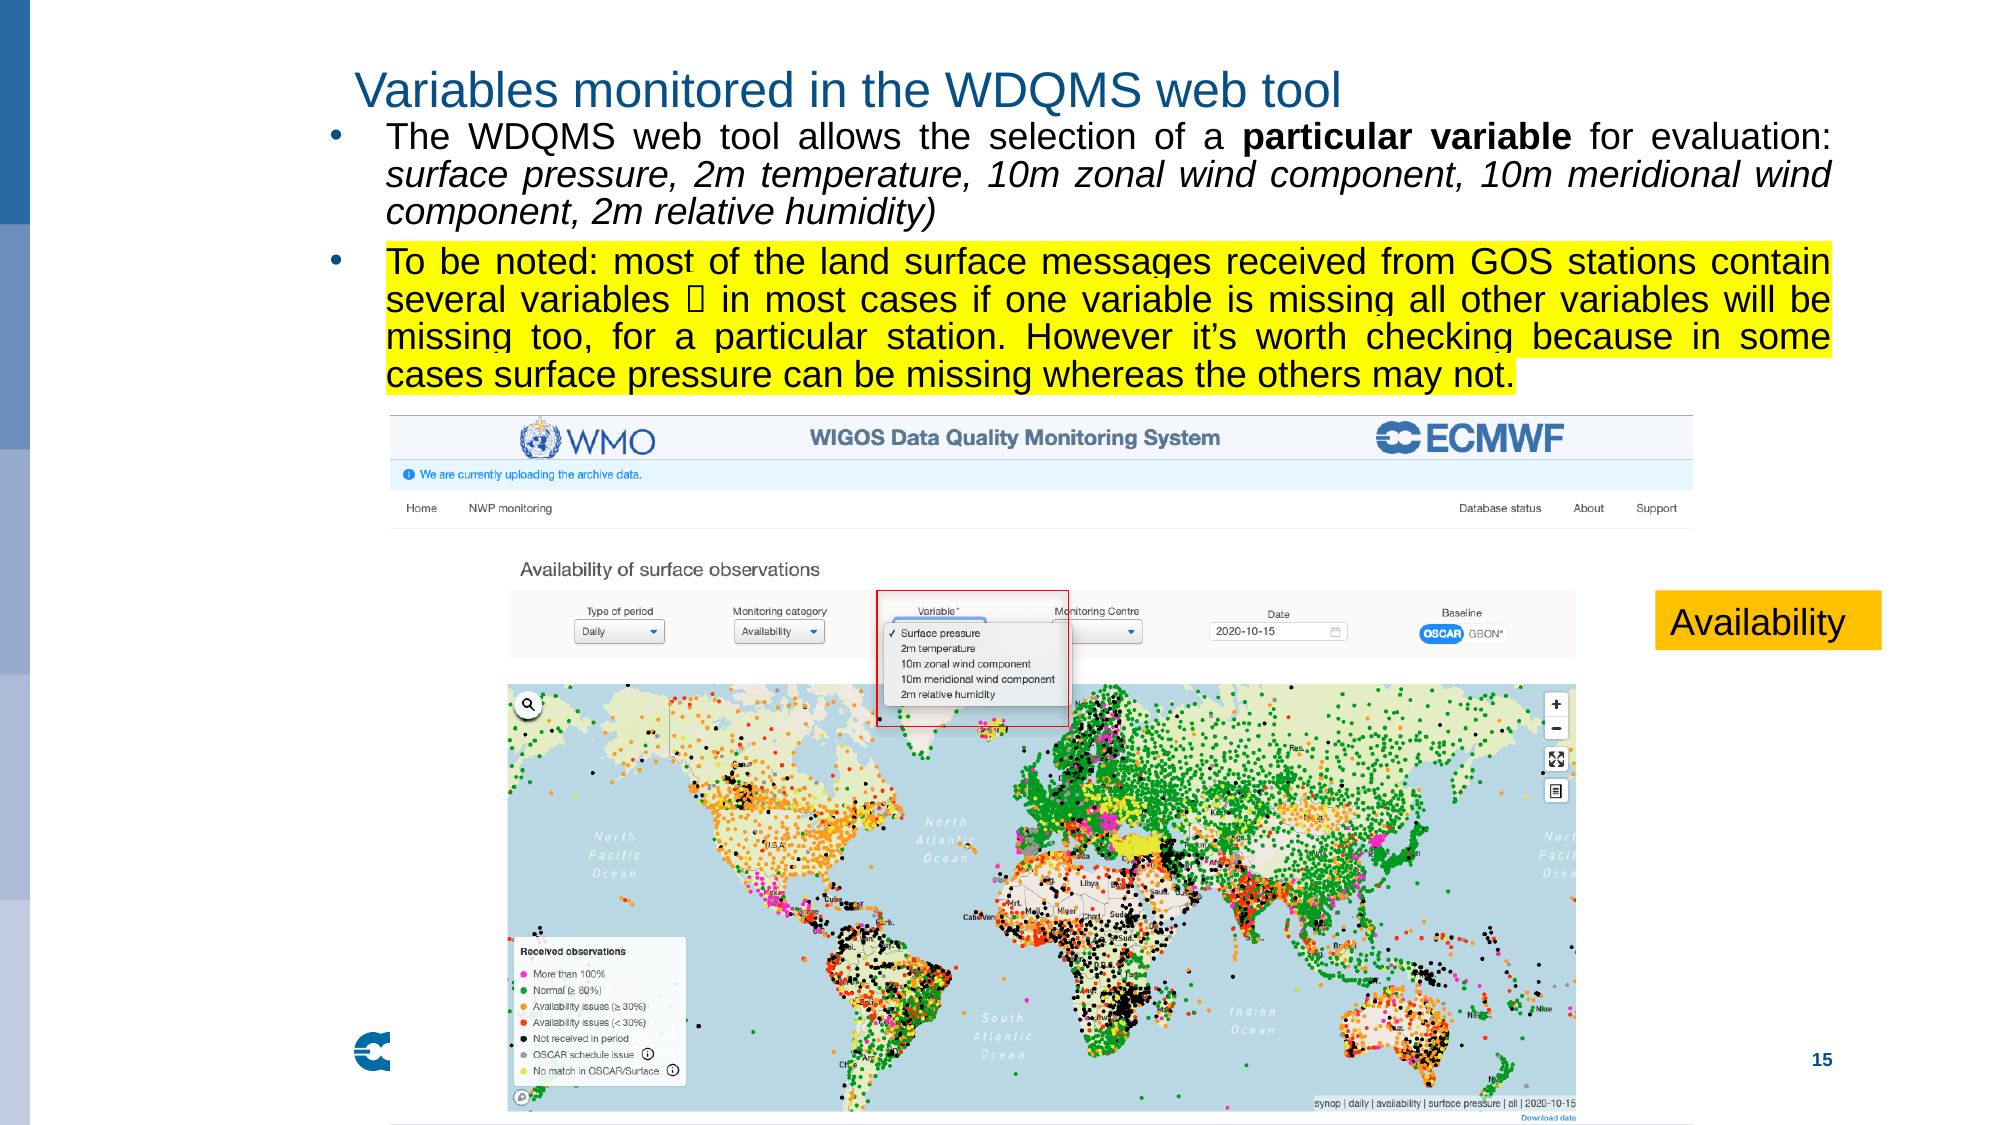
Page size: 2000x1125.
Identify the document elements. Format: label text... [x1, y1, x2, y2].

title Variables monitored in the WDQMS web tool [354, 59, 1646, 119]
list The WDQMS web tool allows the selection of a particular variable for evaluation: surface pressure, 2m temperature, 10m zonal wind component, 10m meridional wind component, 2m relative humidity) To be noted: most of the land surface messages received from GOS stations contain several variables  in most cases if one variable is missing all other variables will be missing too, for a particular station. However it’s worth checking because in some cases surface pressure can be missing whereas the others may not. [328, 119, 1832, 992]
picture [0, 0, 30, 1125]
slide_number 15 [1698, 1034, 2000, 1071]
text_box Availability [1698, 590, 1882, 651]
picture [354, 415, 1694, 1125]
